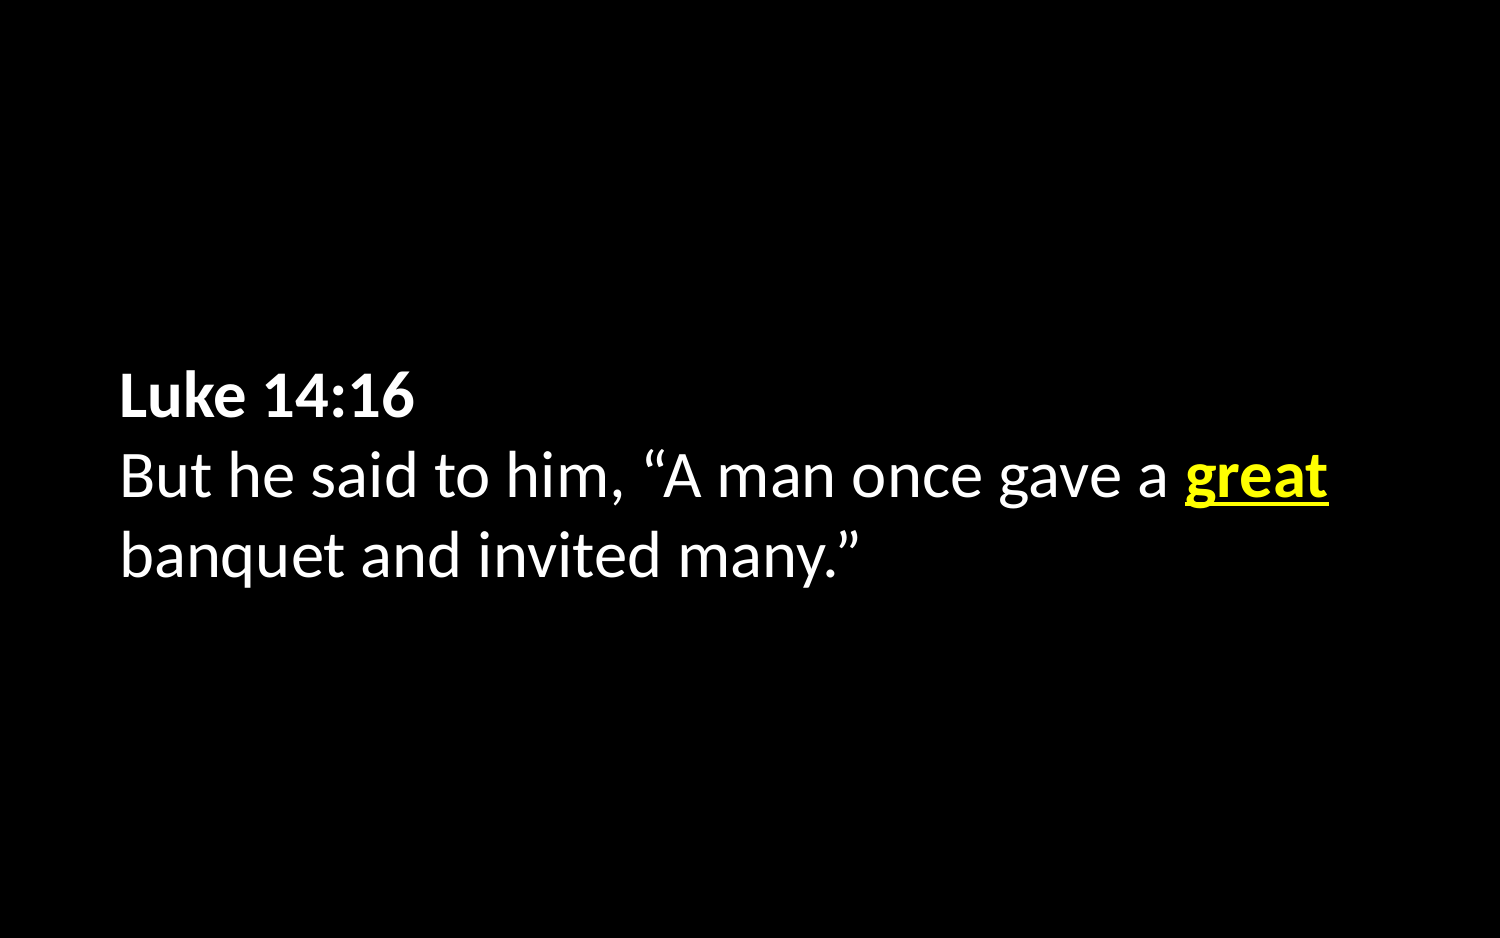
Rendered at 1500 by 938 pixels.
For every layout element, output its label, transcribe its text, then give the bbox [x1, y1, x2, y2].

list Luke 14:16 But he said to him, “A man once gave a great banquet and invited many.” [104, 93, 1398, 849]
